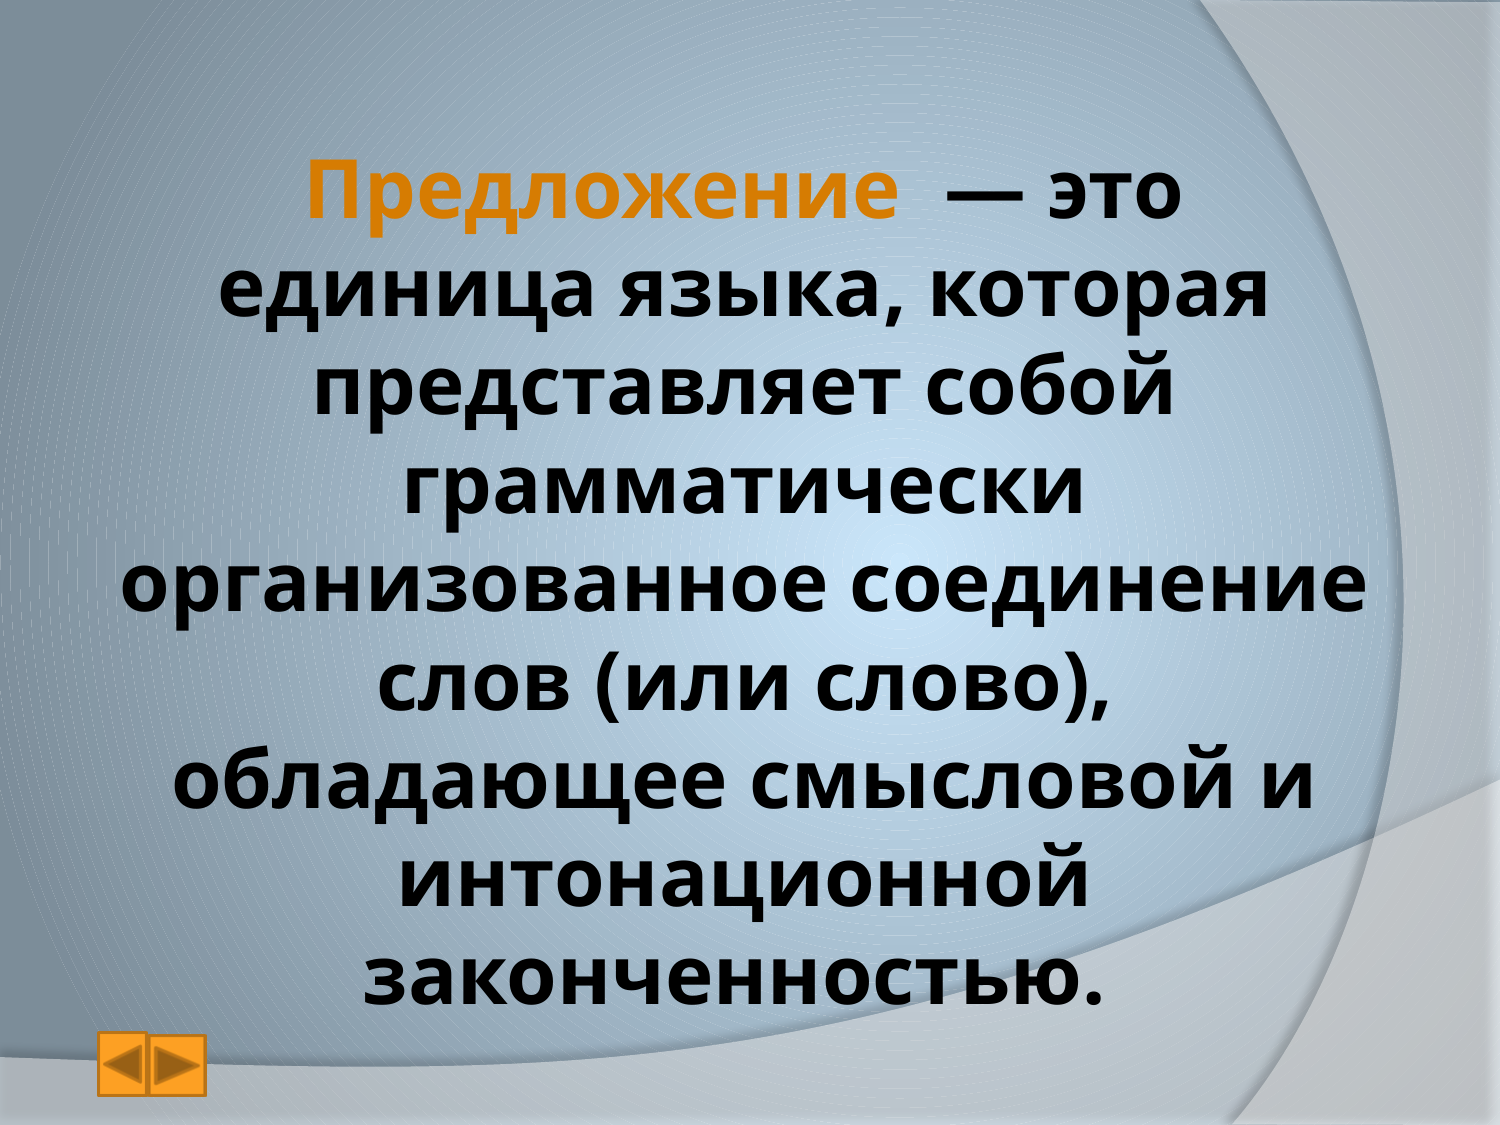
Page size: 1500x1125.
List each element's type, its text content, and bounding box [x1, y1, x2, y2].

picture [157, 1034, 207, 1098]
list Предложение — это единица языка, которая представляет собой грамматически организованное соединение слов (или слово), обладающее смысловой и интонационной законченностью. [29, 128, 1400, 1035]
picture [97, 1031, 148, 1098]
